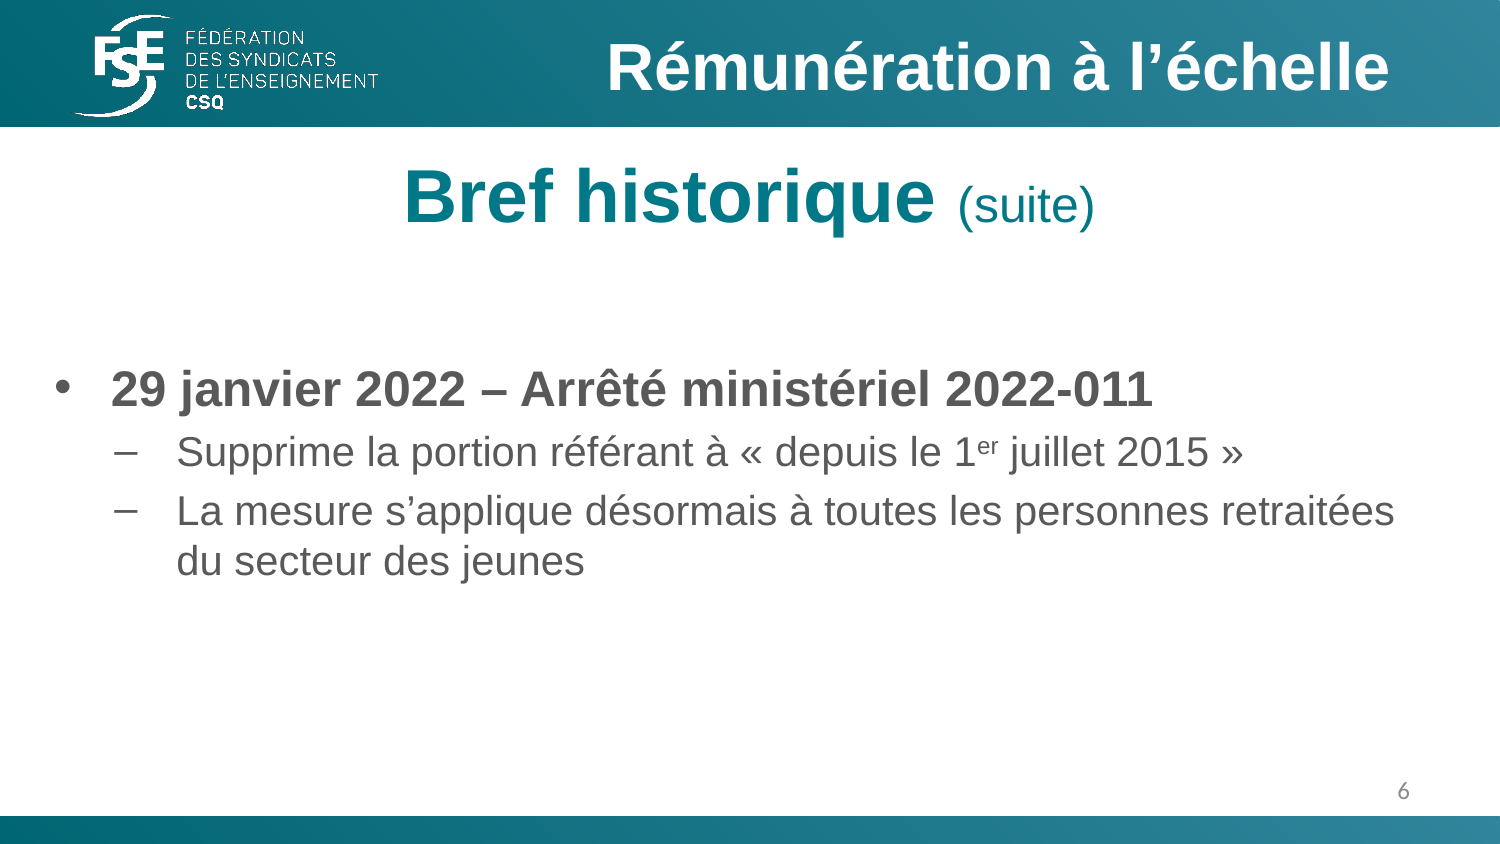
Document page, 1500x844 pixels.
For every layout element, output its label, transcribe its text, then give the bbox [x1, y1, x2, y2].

slide_number 6 [1074, 767, 1425, 813]
title Bref historique (suite) [75, 122, 1425, 264]
list 29 janvier 2022 – Arrêté ministériel 2022-011 Supprime la portion référant à « depuis le 1er juillet 2015 » La mesure s’applique désormais à toutes les personnes retraitées du secteur des jeunes [39, 349, 1425, 844]
picture [64, 8, 384, 123]
text_box Rémunération à l’échelle [537, 1, 1461, 127]
